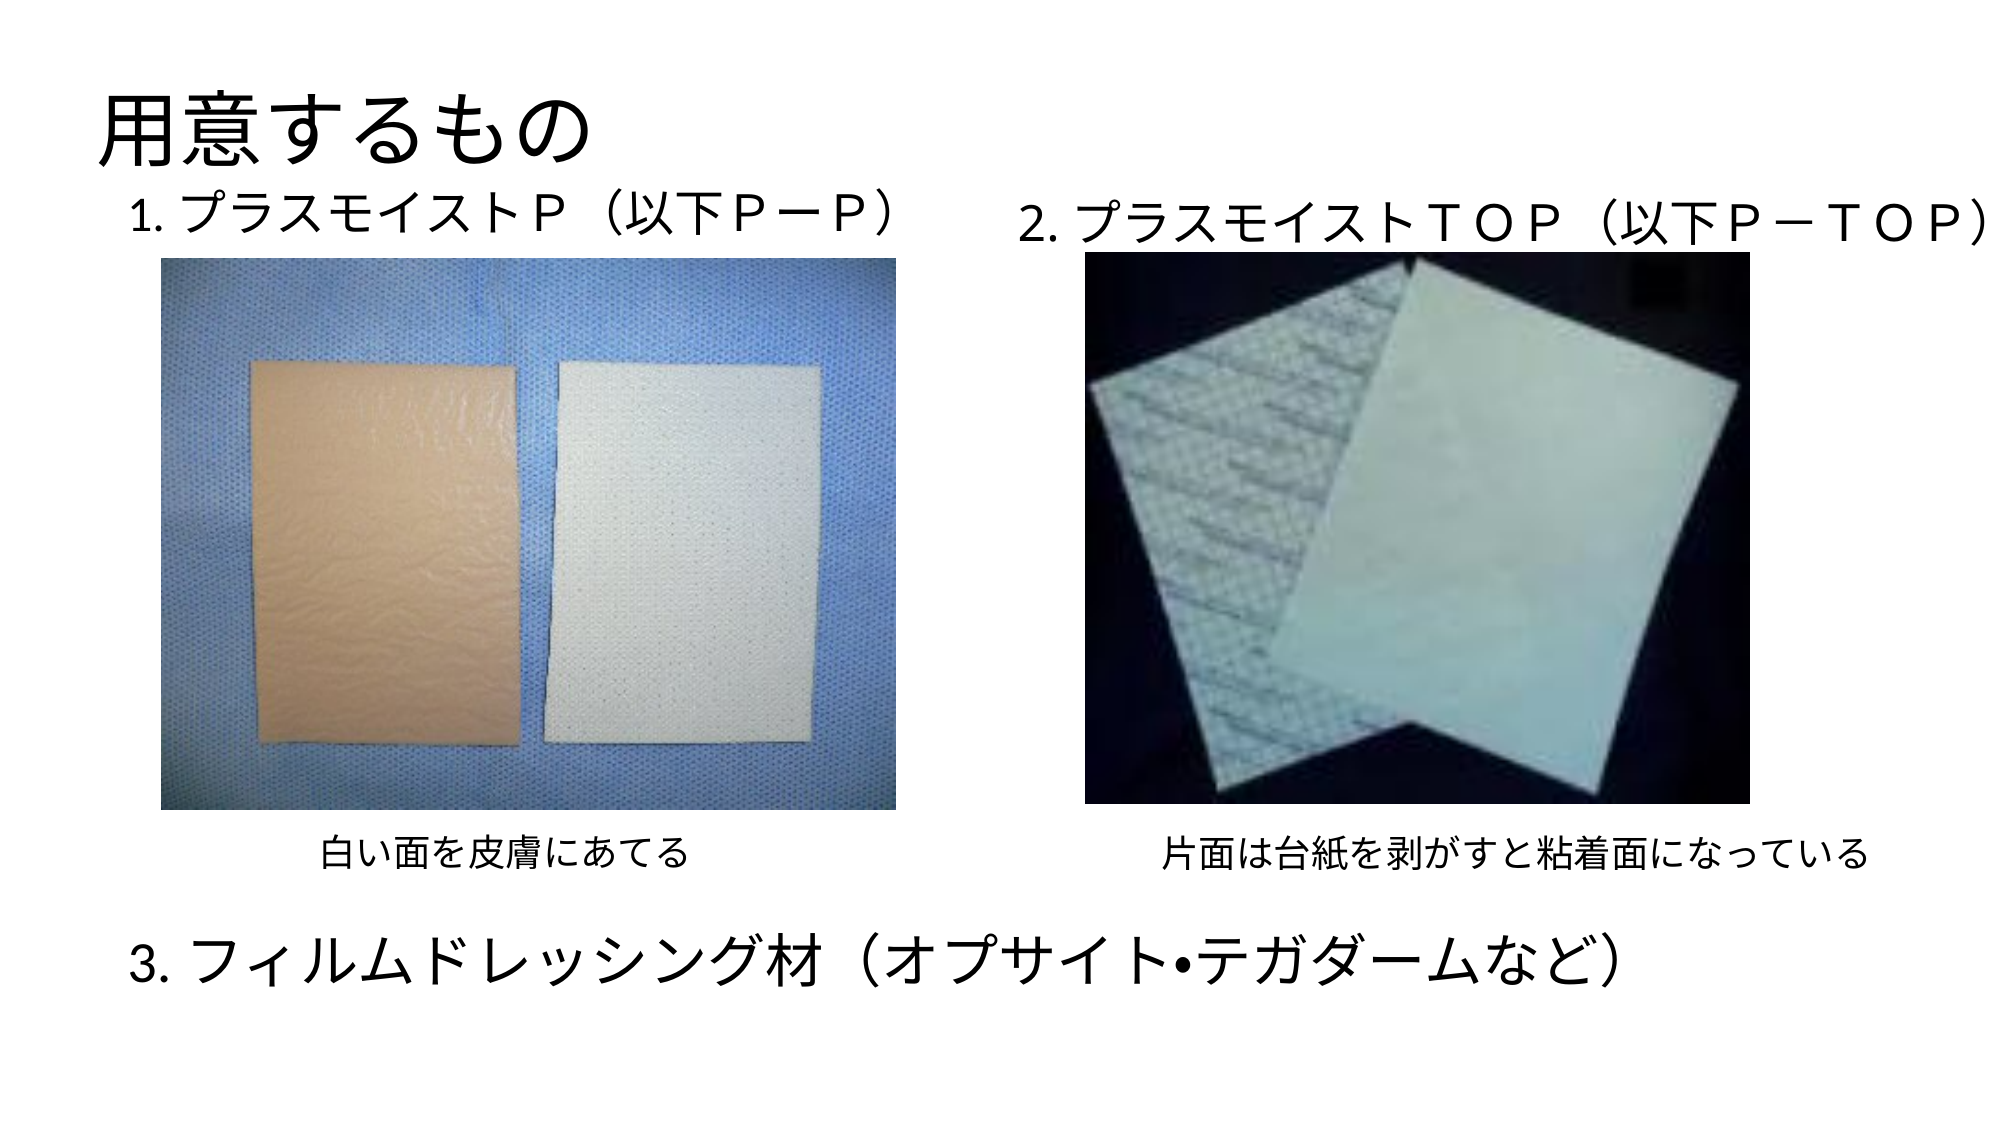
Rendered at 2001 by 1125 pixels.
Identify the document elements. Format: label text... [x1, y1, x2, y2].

text_box 2.プラスモイストＴＯＰ（以下Ｐ－ＴＯＰ） [1002, 146, 2000, 305]
text_box 片面は台紙を剥がすと粘着面になっている [1146, 822, 1928, 883]
text_box 白い面を皮膚にあてる [303, 821, 754, 882]
text_box 1.プラスモイストＰ（以下ＰーＰ） [112, 174, 1023, 249]
picture [161, 258, 896, 810]
picture [1085, 252, 1750, 804]
text_box 3.フィルムドレッシング材（オプサイト・テガダームなど） [112, 846, 1904, 1072]
text_box 用意するもの [82, 69, 926, 185]
